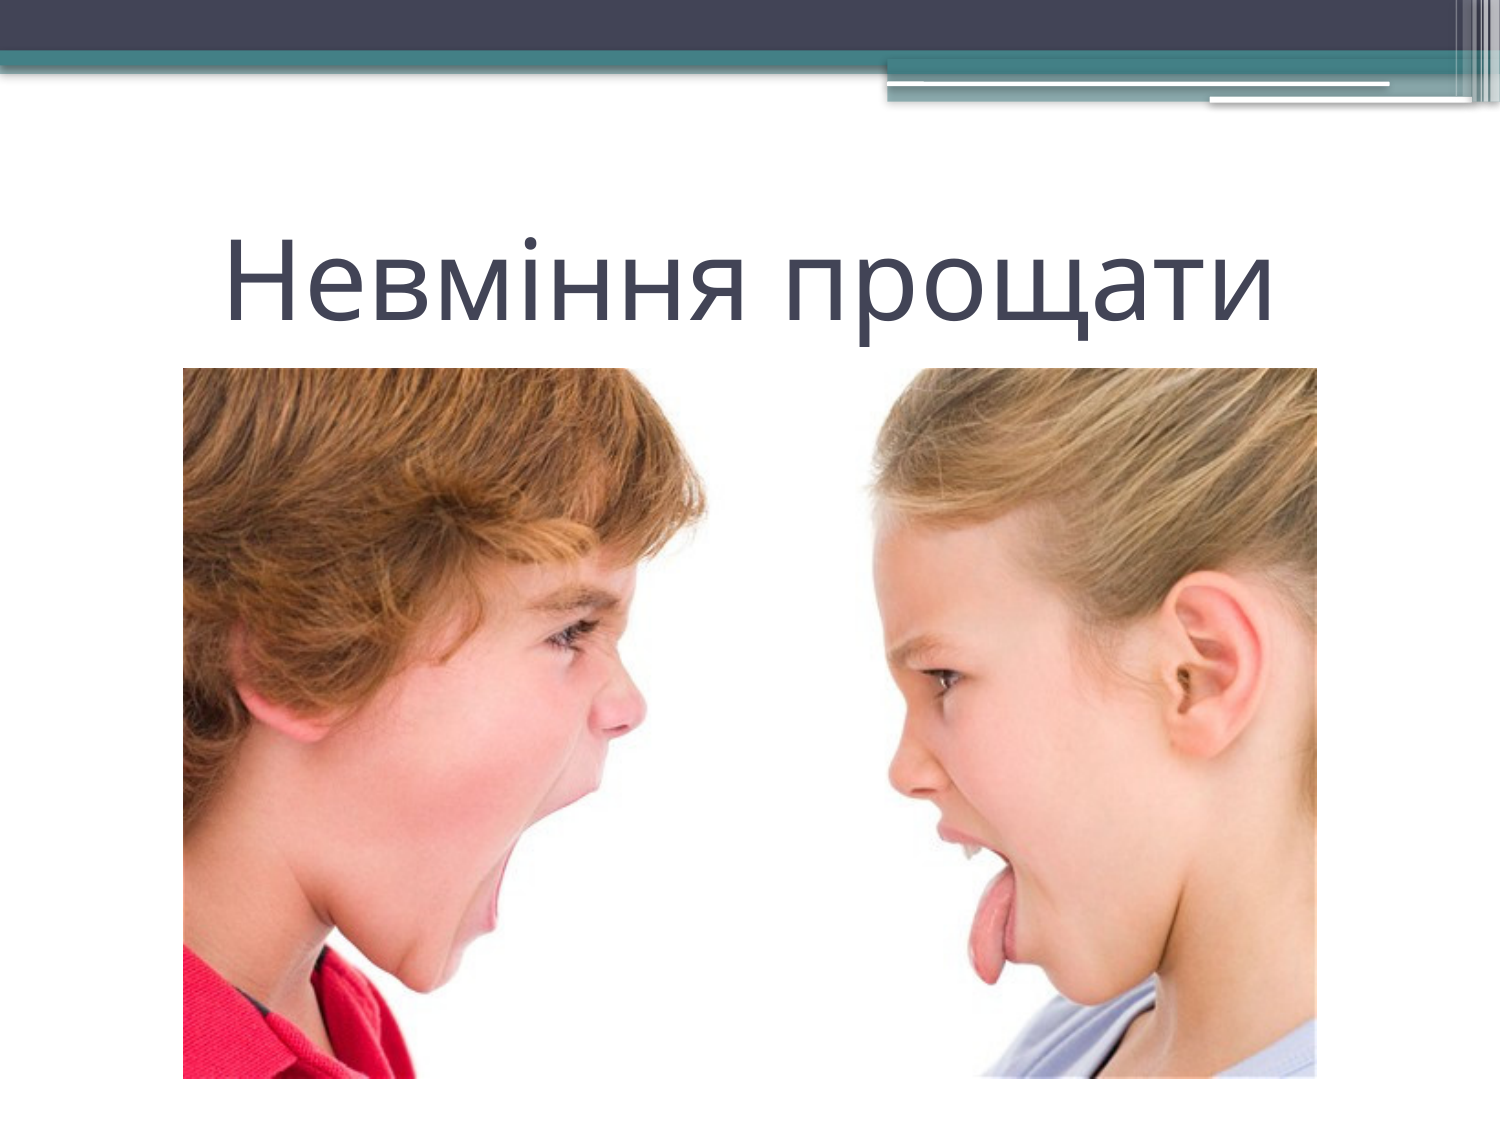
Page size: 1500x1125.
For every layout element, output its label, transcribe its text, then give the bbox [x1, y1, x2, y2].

title Невміння прощати [75, 187, 1425, 363]
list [182, 368, 1318, 1079]
